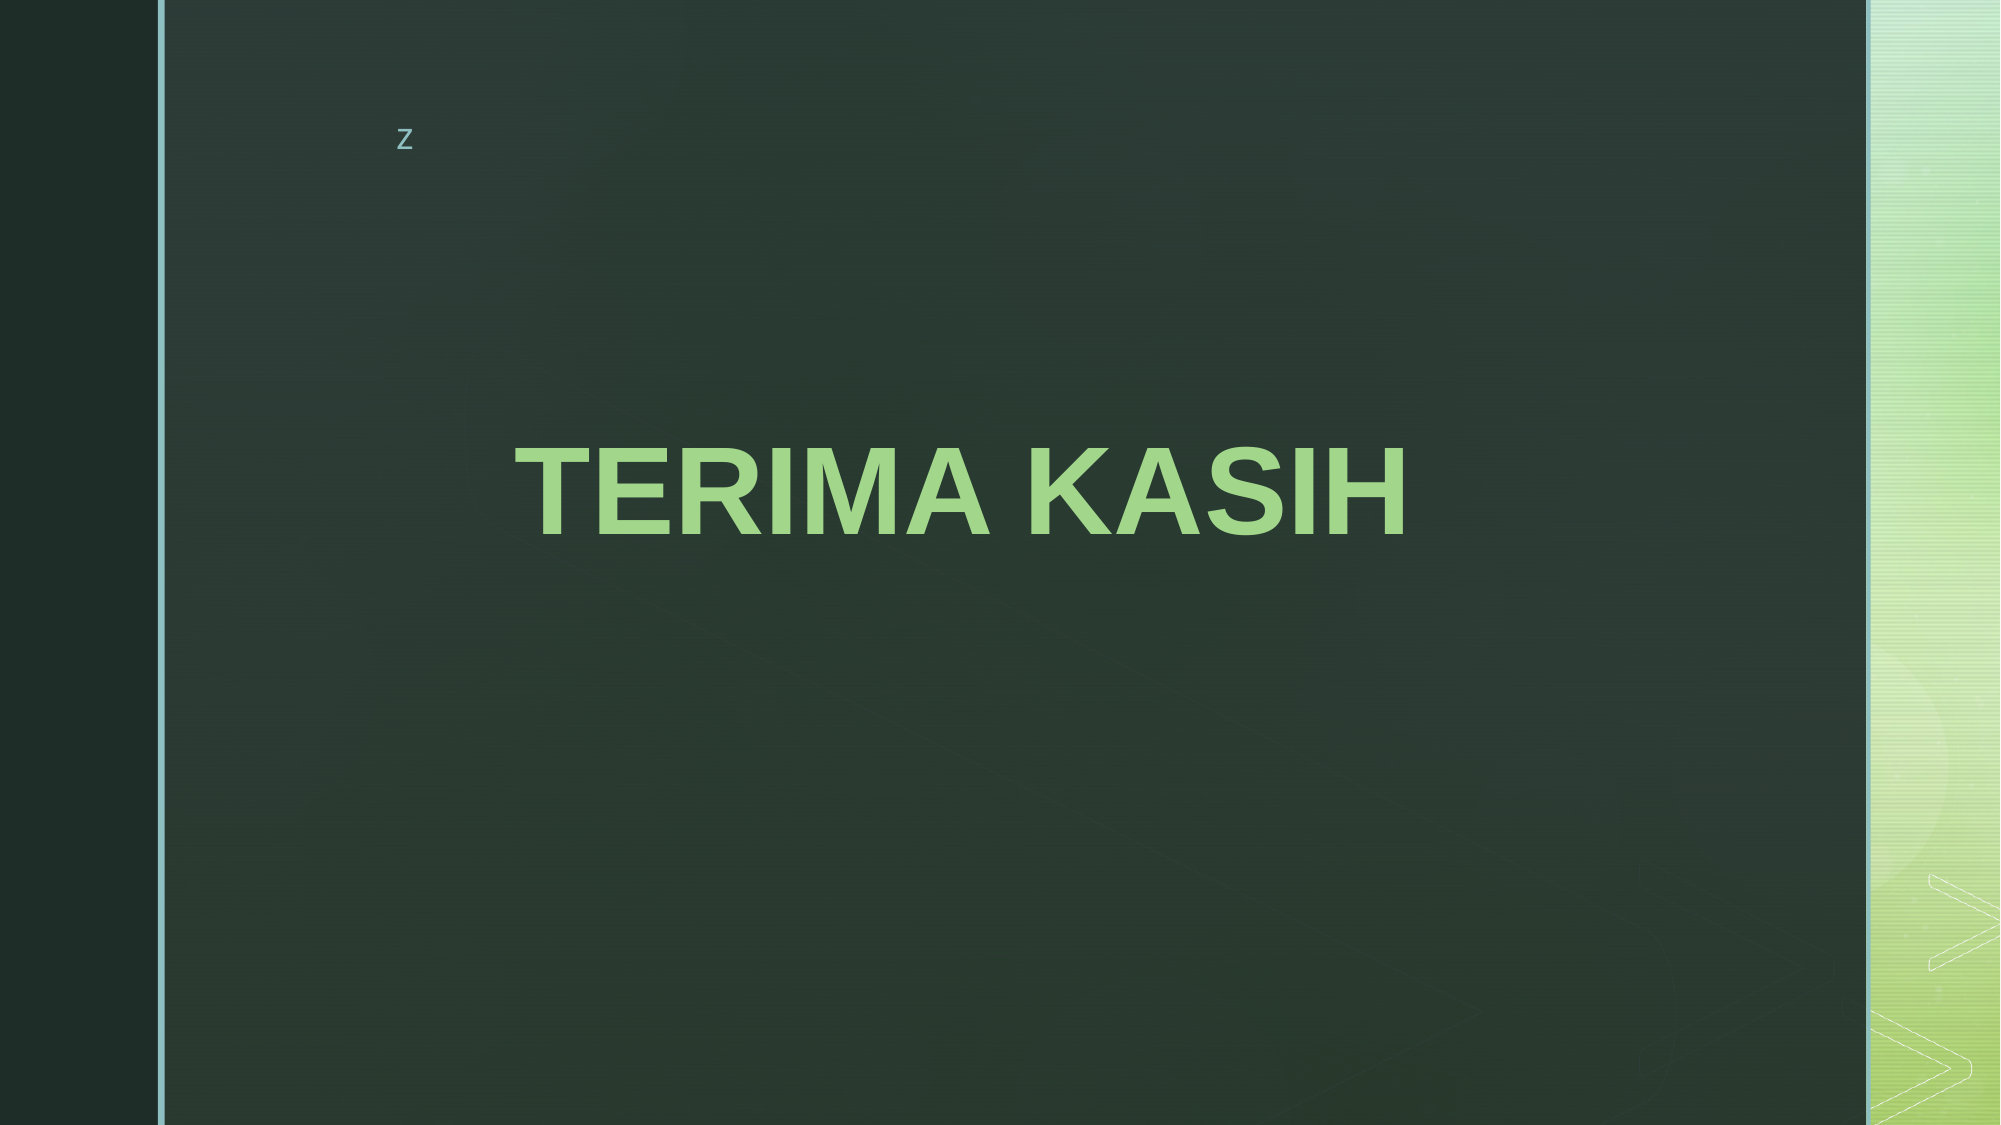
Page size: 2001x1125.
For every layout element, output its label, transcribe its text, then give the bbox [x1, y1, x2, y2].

title TERIMA KASIH [328, 419, 1634, 596]
picture [1871, 0, 2001, 1125]
